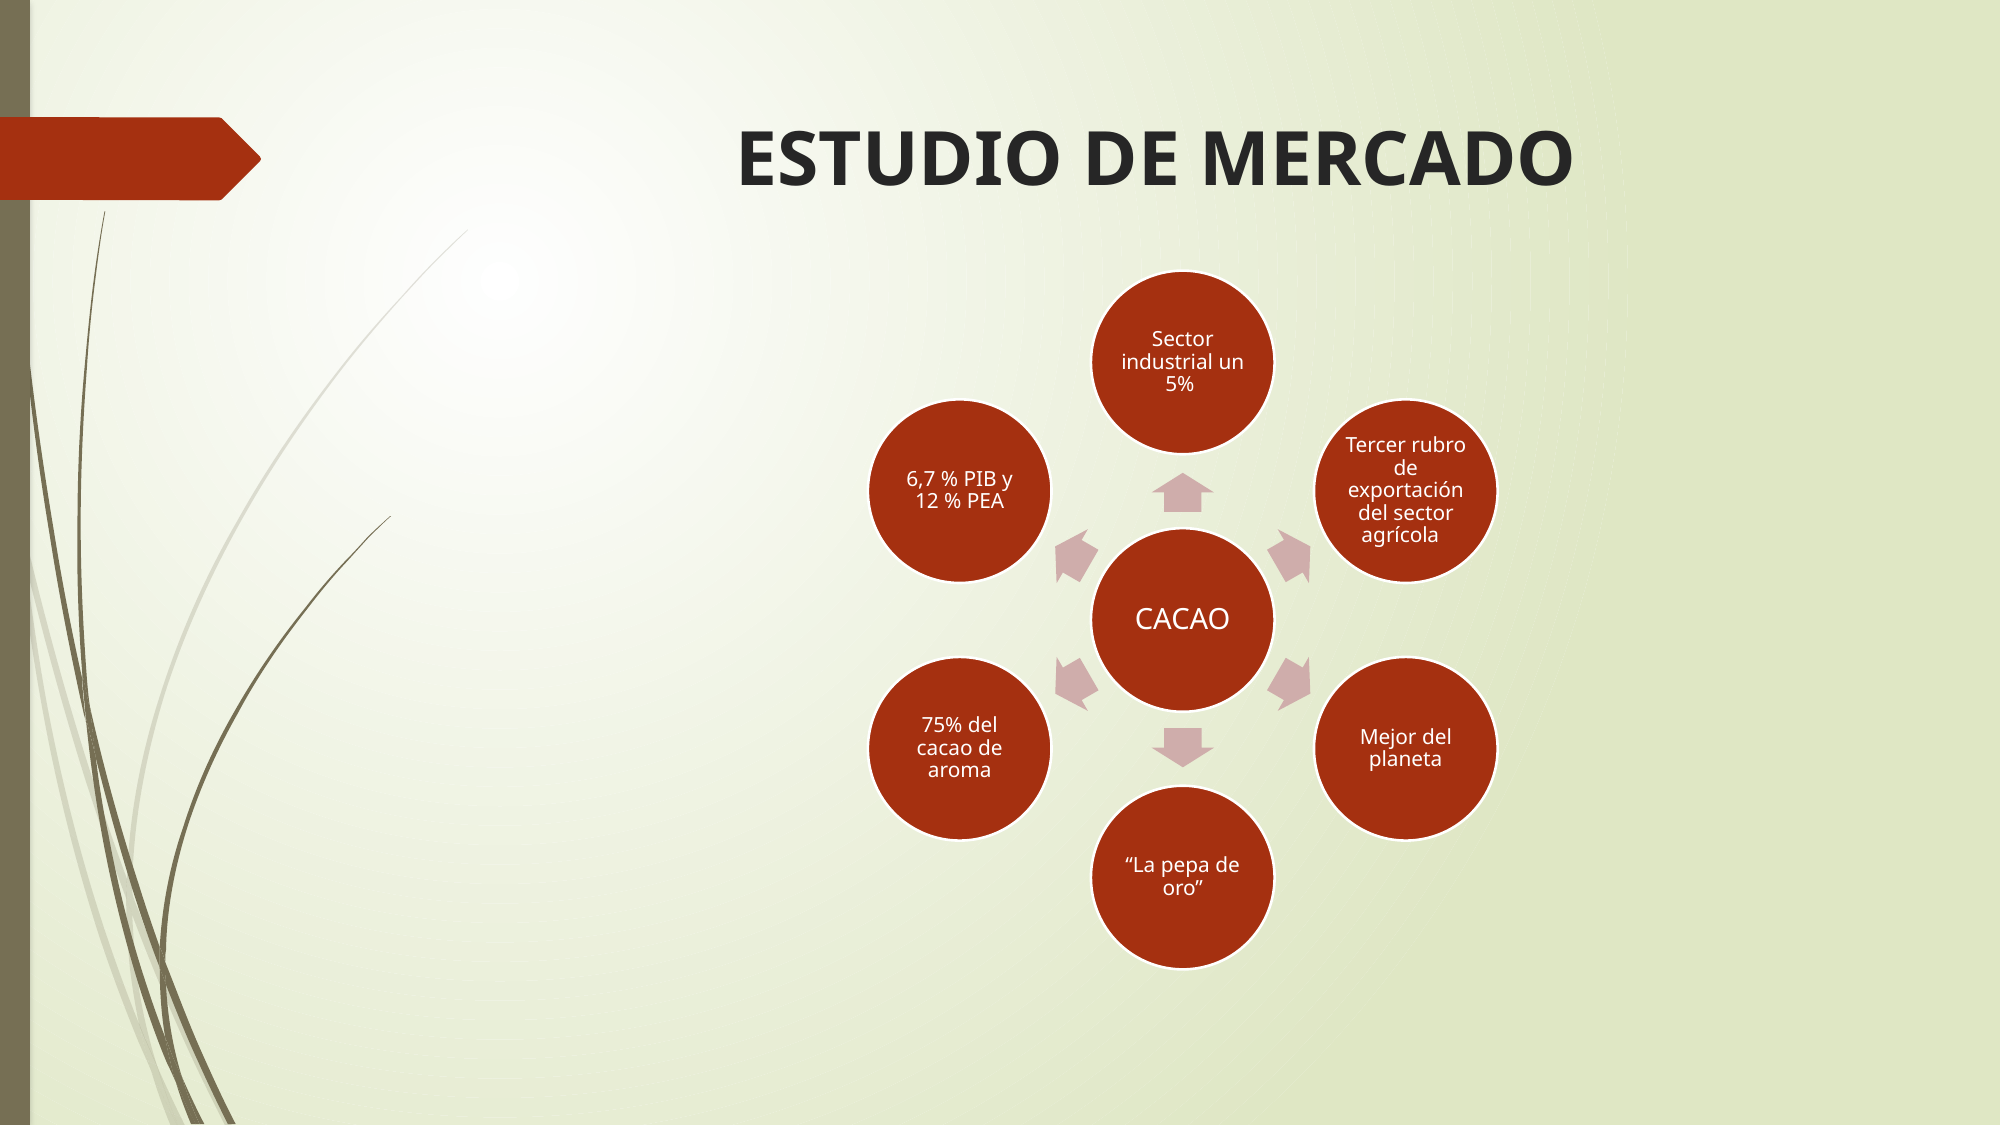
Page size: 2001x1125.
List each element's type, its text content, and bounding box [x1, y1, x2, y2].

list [478, 270, 1888, 971]
title ESTUDIO DE MERCADO [425, 102, 1888, 313]
